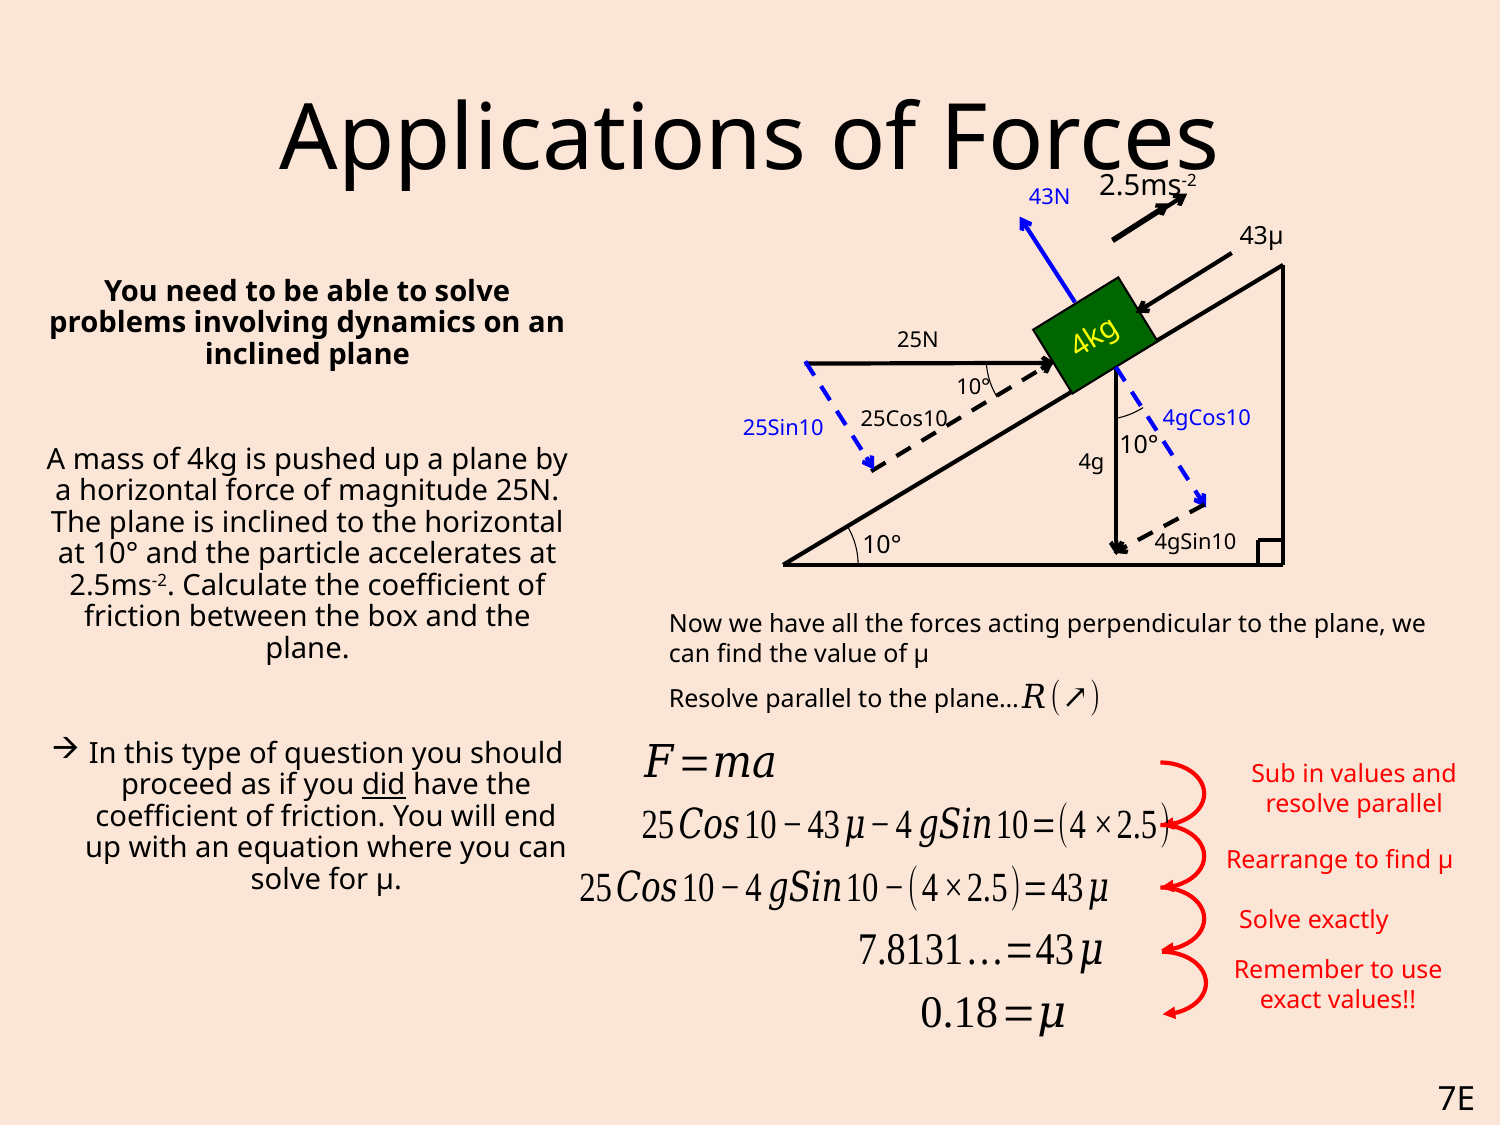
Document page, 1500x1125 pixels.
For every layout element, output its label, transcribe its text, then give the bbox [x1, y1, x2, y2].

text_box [805, 361, 875, 470]
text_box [1019, 216, 1075, 303]
text_box 7E [1412, 1074, 1500, 1125]
list You need to be able to solve problems involving dynamics on an inclined plane A mass of 4kg is pushed up a plane by a horizontal force of magnitude 25N. The plane is inclined to the horizontal at 10° and the particle accelerates at 2.5ms-2. Calculate the coefficient of friction between the box and the plane. In this type of question you should proceed as if you did have the coefficient of friction. You will end up with an equation where you can solve for µ. [26, 268, 588, 1050]
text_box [1112, 193, 1188, 241]
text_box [1135, 253, 1232, 313]
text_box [1113, 504, 1205, 554]
title Applications of Forces [103, 30, 1397, 249]
text_box Rearrange to find µ [1200, 835, 1480, 881]
text_box Resolve parallel to the plane… [654, 675, 1055, 720]
text_box [1160, 824, 1200, 888]
text_box Solve exactly [1200, 896, 1428, 942]
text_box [1112, 203, 1170, 240]
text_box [1115, 366, 1207, 508]
text_box Remember to use exact values!! [1202, 946, 1474, 1021]
text_box Sub in values and resolve parallel [1191, 749, 1500, 825]
text_box [1160, 761, 1191, 825]
text_box [1160, 886, 1200, 952]
text_box 43µ [1224, 249, 1300, 258]
text_box Now we have all the forces acting perpendicular to the plane, we can find the value of µ [654, 599, 1480, 675]
text_box [1162, 951, 1202, 1019]
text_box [783, 264, 1283, 564]
text_box 25Sin10 [728, 405, 783, 447]
